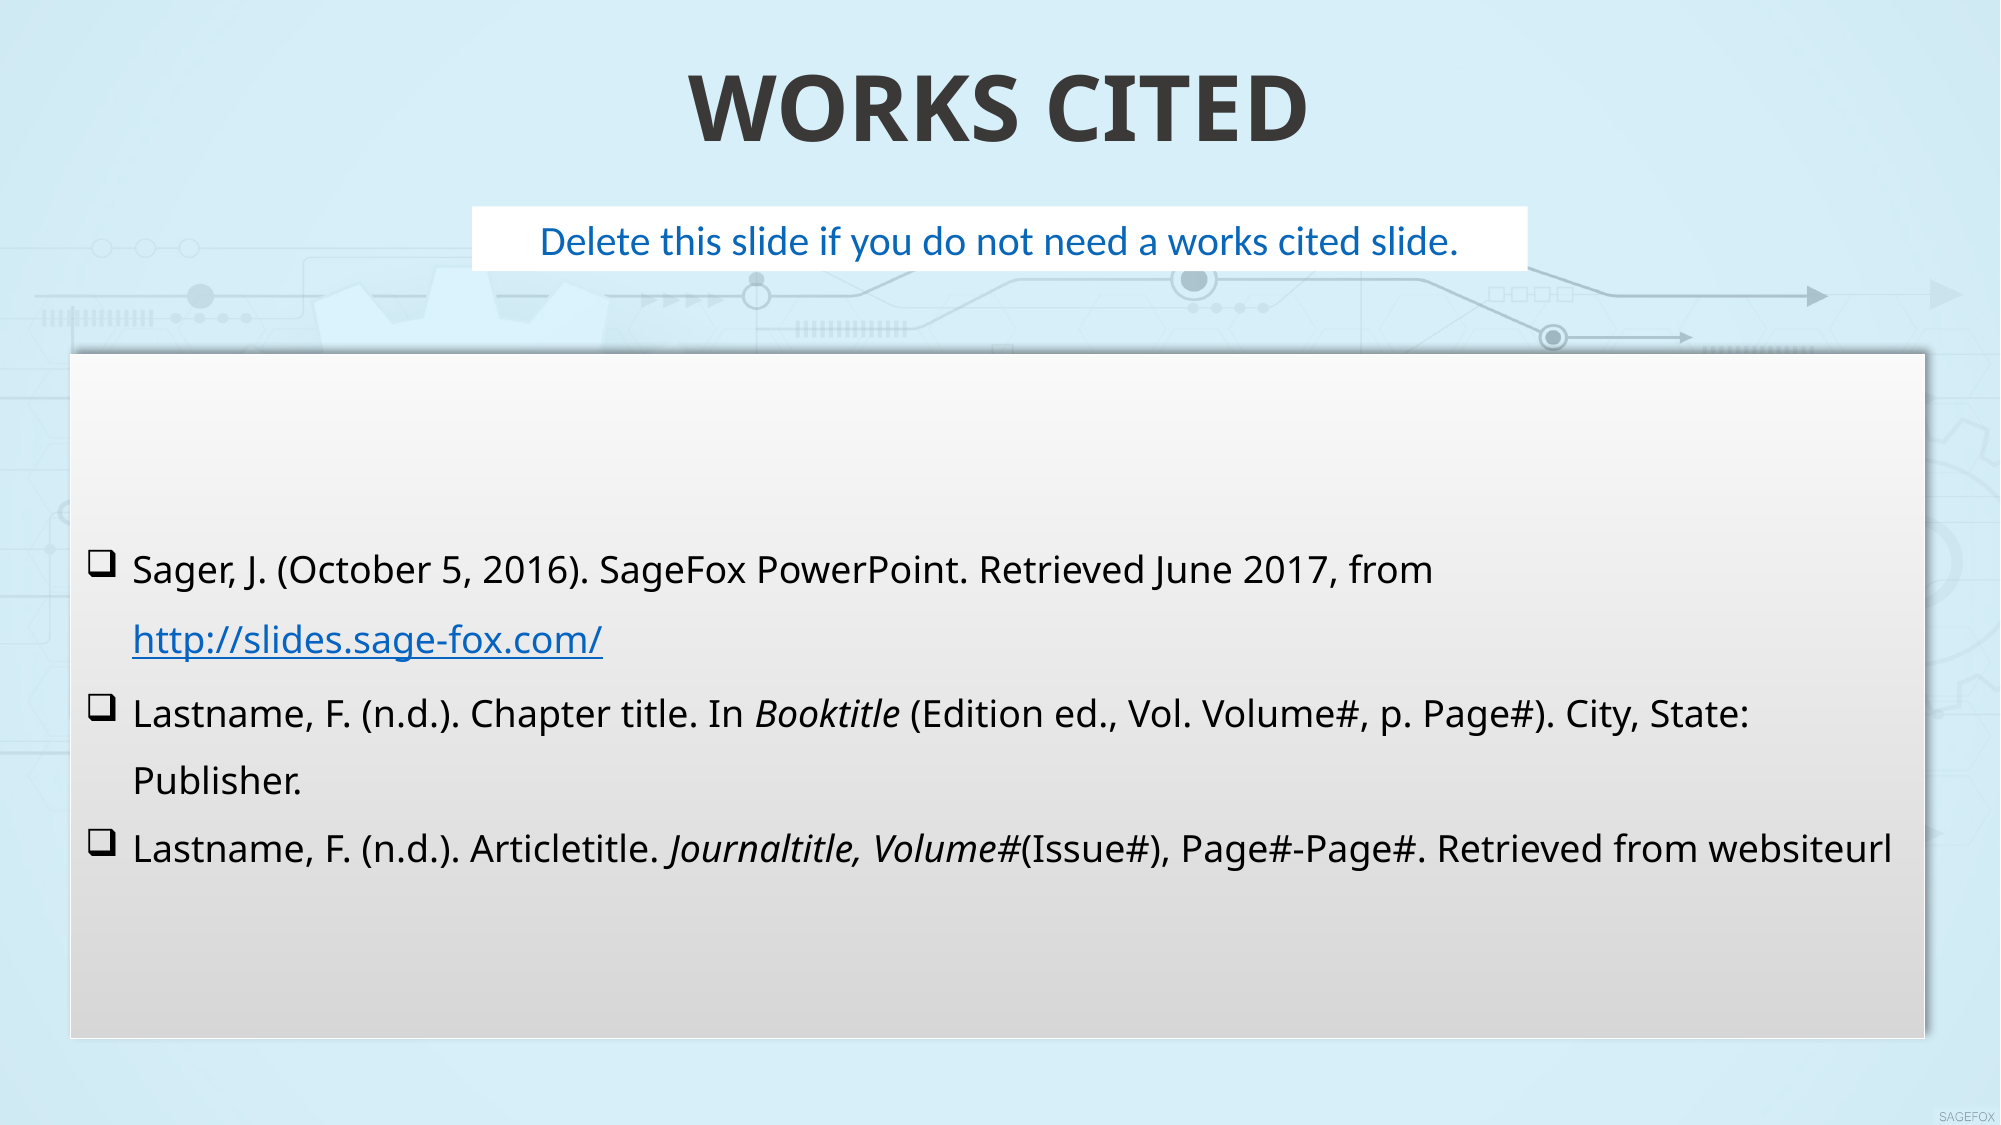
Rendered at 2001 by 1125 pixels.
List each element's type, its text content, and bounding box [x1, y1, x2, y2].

text_box Sager, J. (October 5, 2016). SageFox PowerPoint. Retrieved June 2017, from http://slides.sage-fox.com/ Lastname, F. (n.d.). Chapter title. In Booktitle (Edition ed., Vol. Volume#, p. Page#). City, State: Publisher. Lastname, F. (n.d.). Articletitle. Journaltitle, Volume#(Issue#), Page#-Page#. Retrieved from websiteurl [70, 354, 1925, 1039]
text_box Delete this slide if you do not need a works cited slide. [472, 206, 1528, 272]
text_box WORKS CITED [548, 42, 1452, 167]
